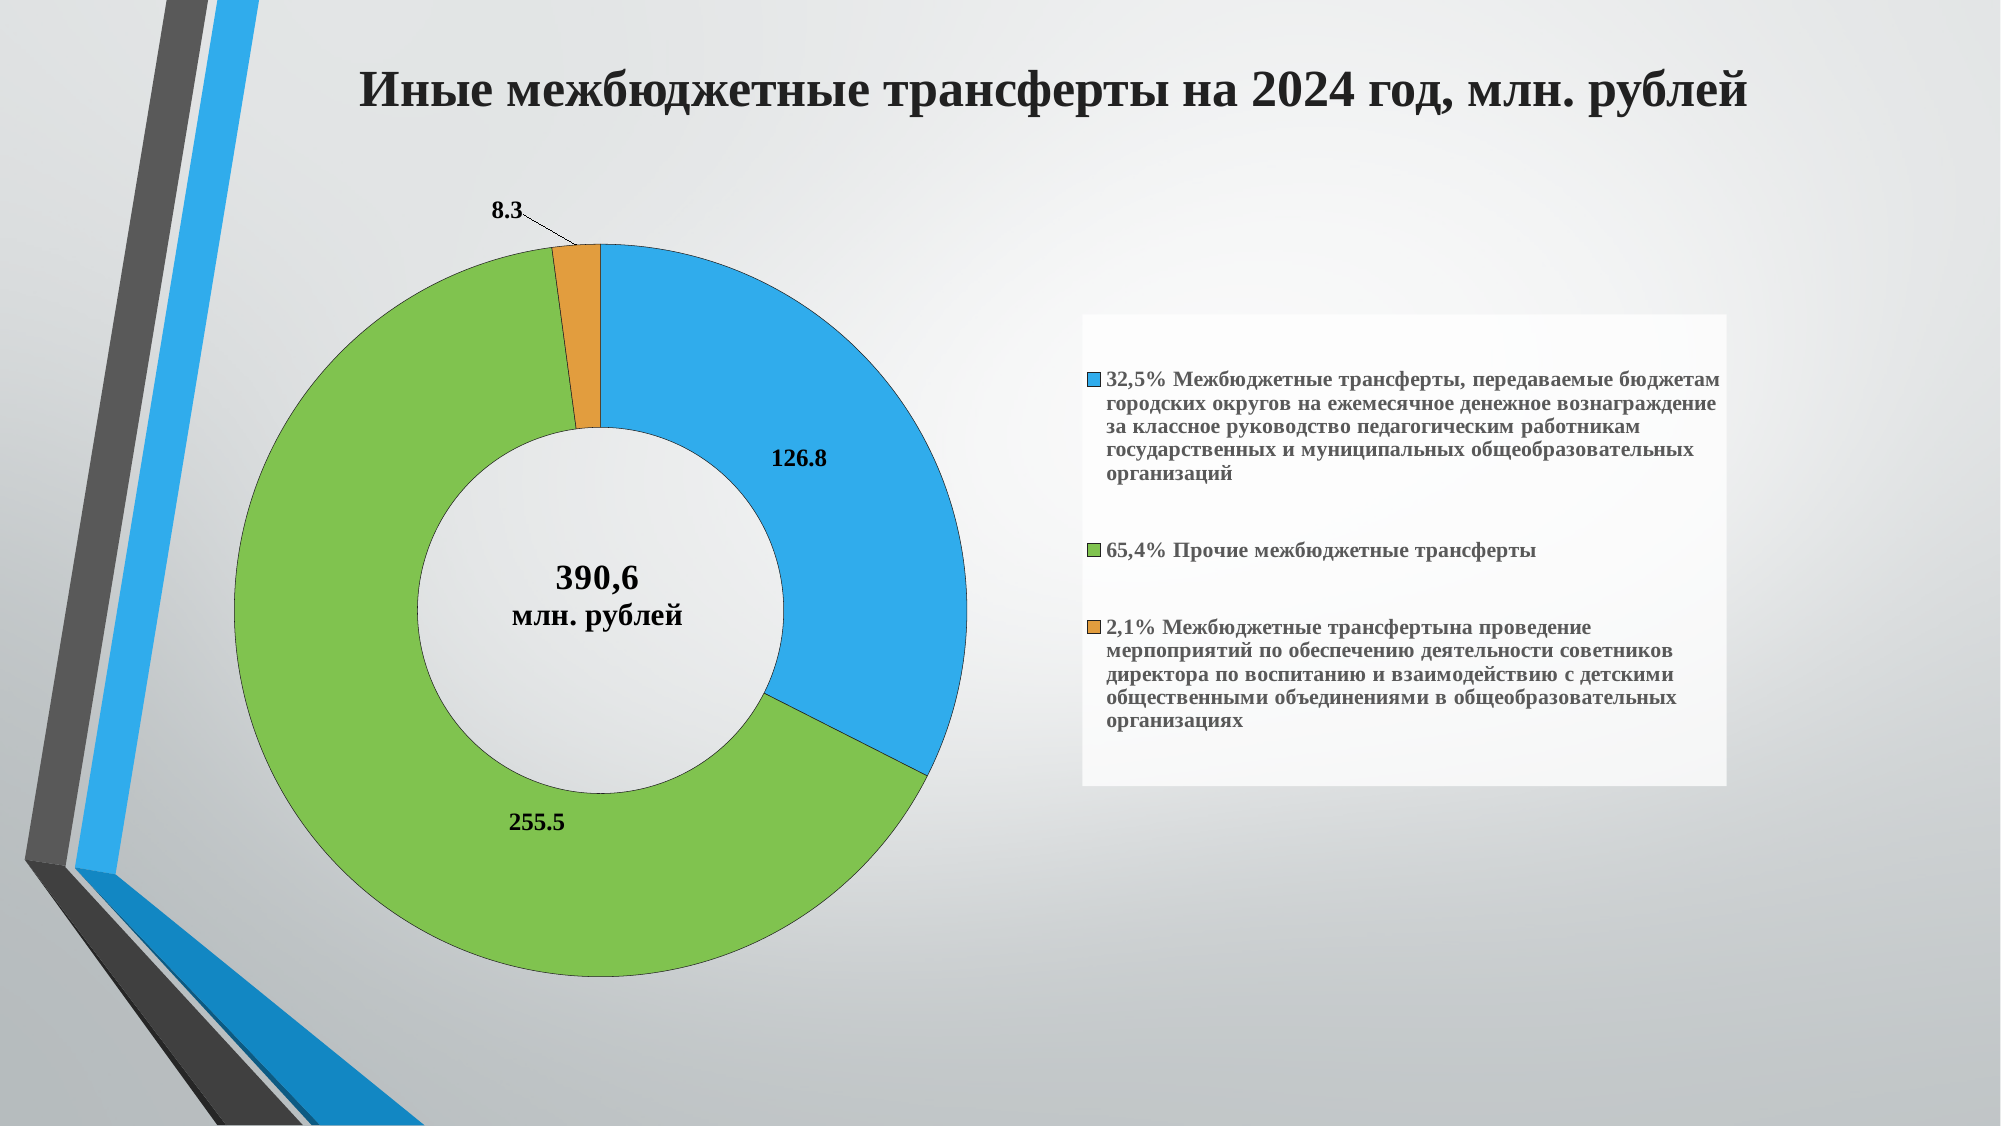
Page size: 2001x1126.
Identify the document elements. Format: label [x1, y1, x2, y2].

chart [149, 196, 1875, 1083]
title [208, 45, 1901, 126]
